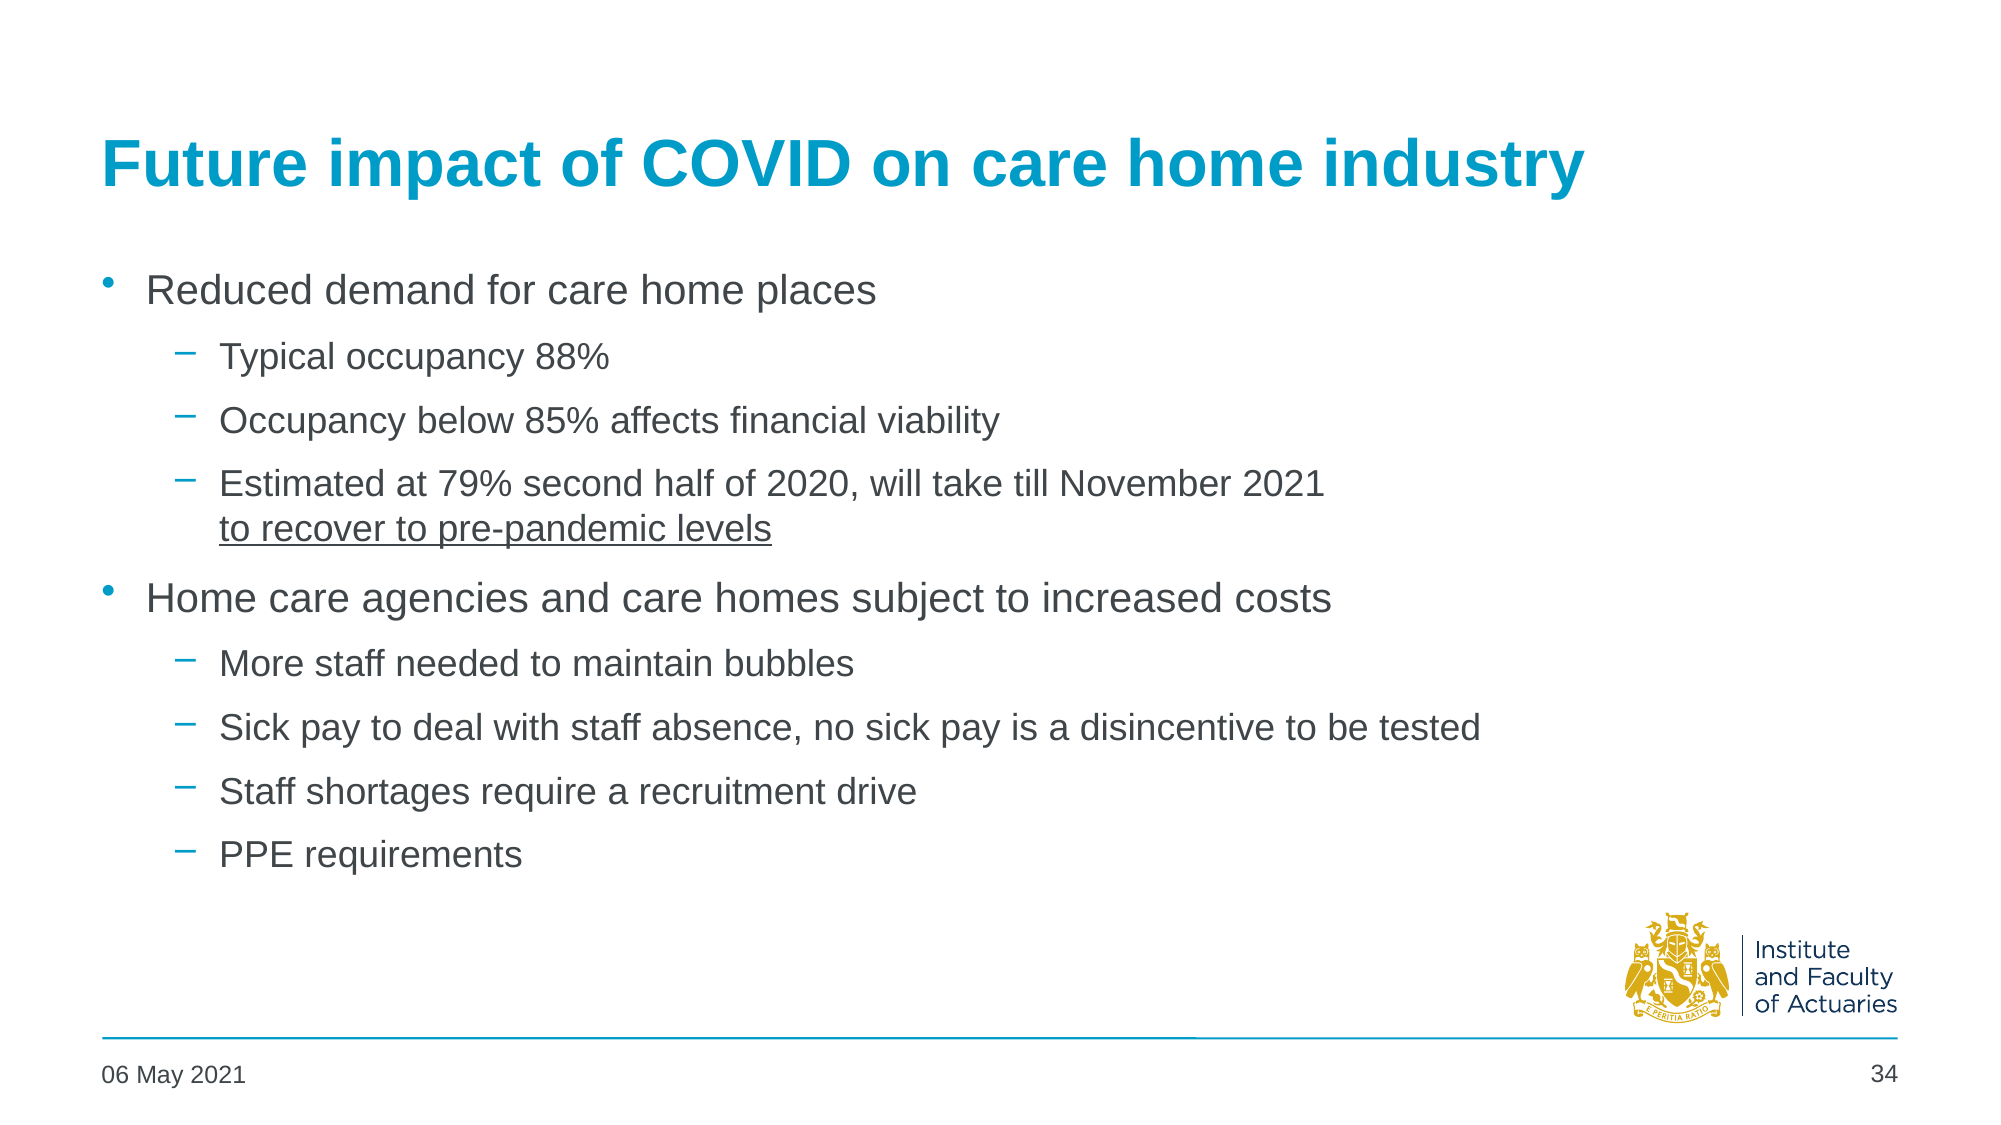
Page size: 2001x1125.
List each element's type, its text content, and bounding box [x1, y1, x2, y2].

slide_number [86, 1051, 528, 1106]
list Reduced demand for care home places Typical occupancy 88% Occupancy below 85% affects financial viability Estimated at 79% second half of 2020, will take till November 2021 to recover to pre-pandemic levels Home care agencies and care homes subject to increased costs More staff needed to maintain bubbles Sick pay to deal with staff absence, no sick pay is a disincentive to be tested Staff shortages require a recruitment drive PPE requirements [86, 255, 1900, 1017]
slide_number 34 [1771, 1050, 1914, 1106]
title Future impact of COVID on care home industry [86, 66, 1900, 254]
